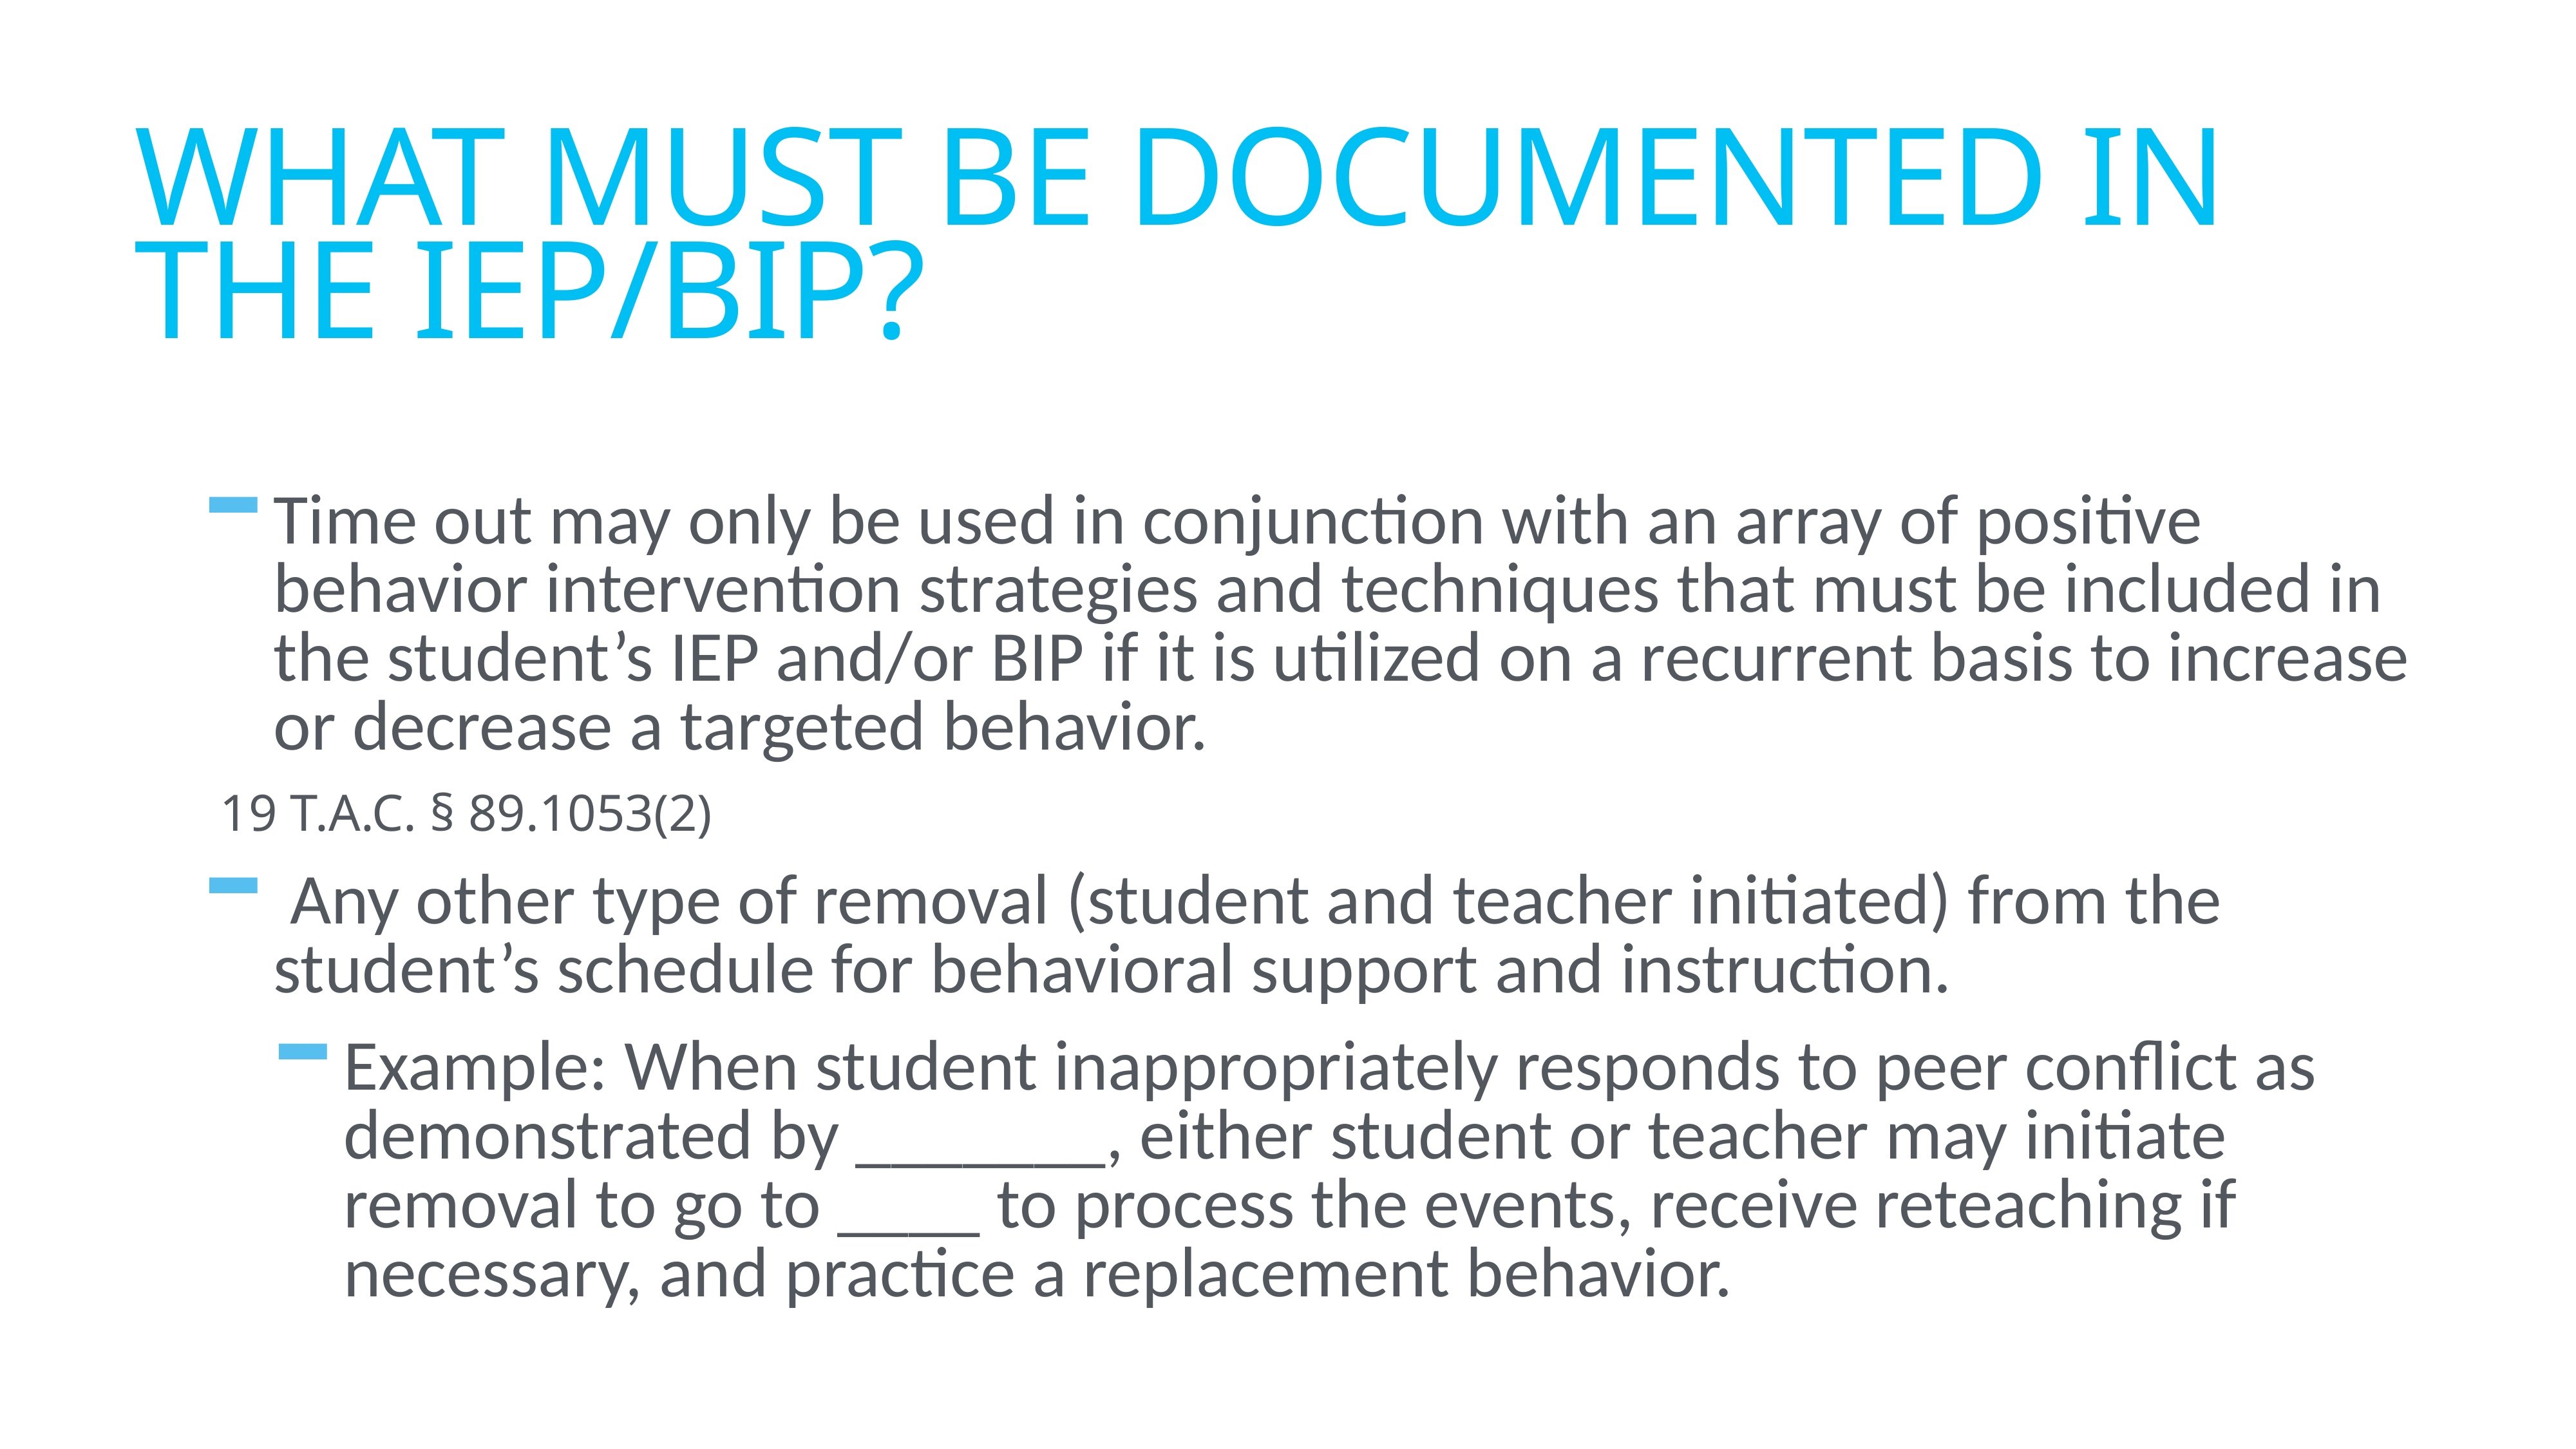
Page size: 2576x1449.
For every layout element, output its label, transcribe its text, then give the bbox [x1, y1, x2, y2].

title What must be documented in the iep/bip? [128, 128, 2448, 372]
list Time out may only be used in conjunction with an array of positive behavior intervention strategies and techniques that must be included in the student’s IEP and/or BIP if it is utilized on a recurrent basis to increase or decrease a targeted behavior. 19 T.A.C. § 89.1053(2) Any other type of removal (student and teacher initiated) from the student’s schedule for behavioral support and instruction. Example: When student inappropriately responds to peer conflict as demonstrated by _______, either student or teacher may initiate removal to go to ____ to process the events, receive reteaching if necessary, and practice a replacement behavior. [128, 393, 2448, 1321]
